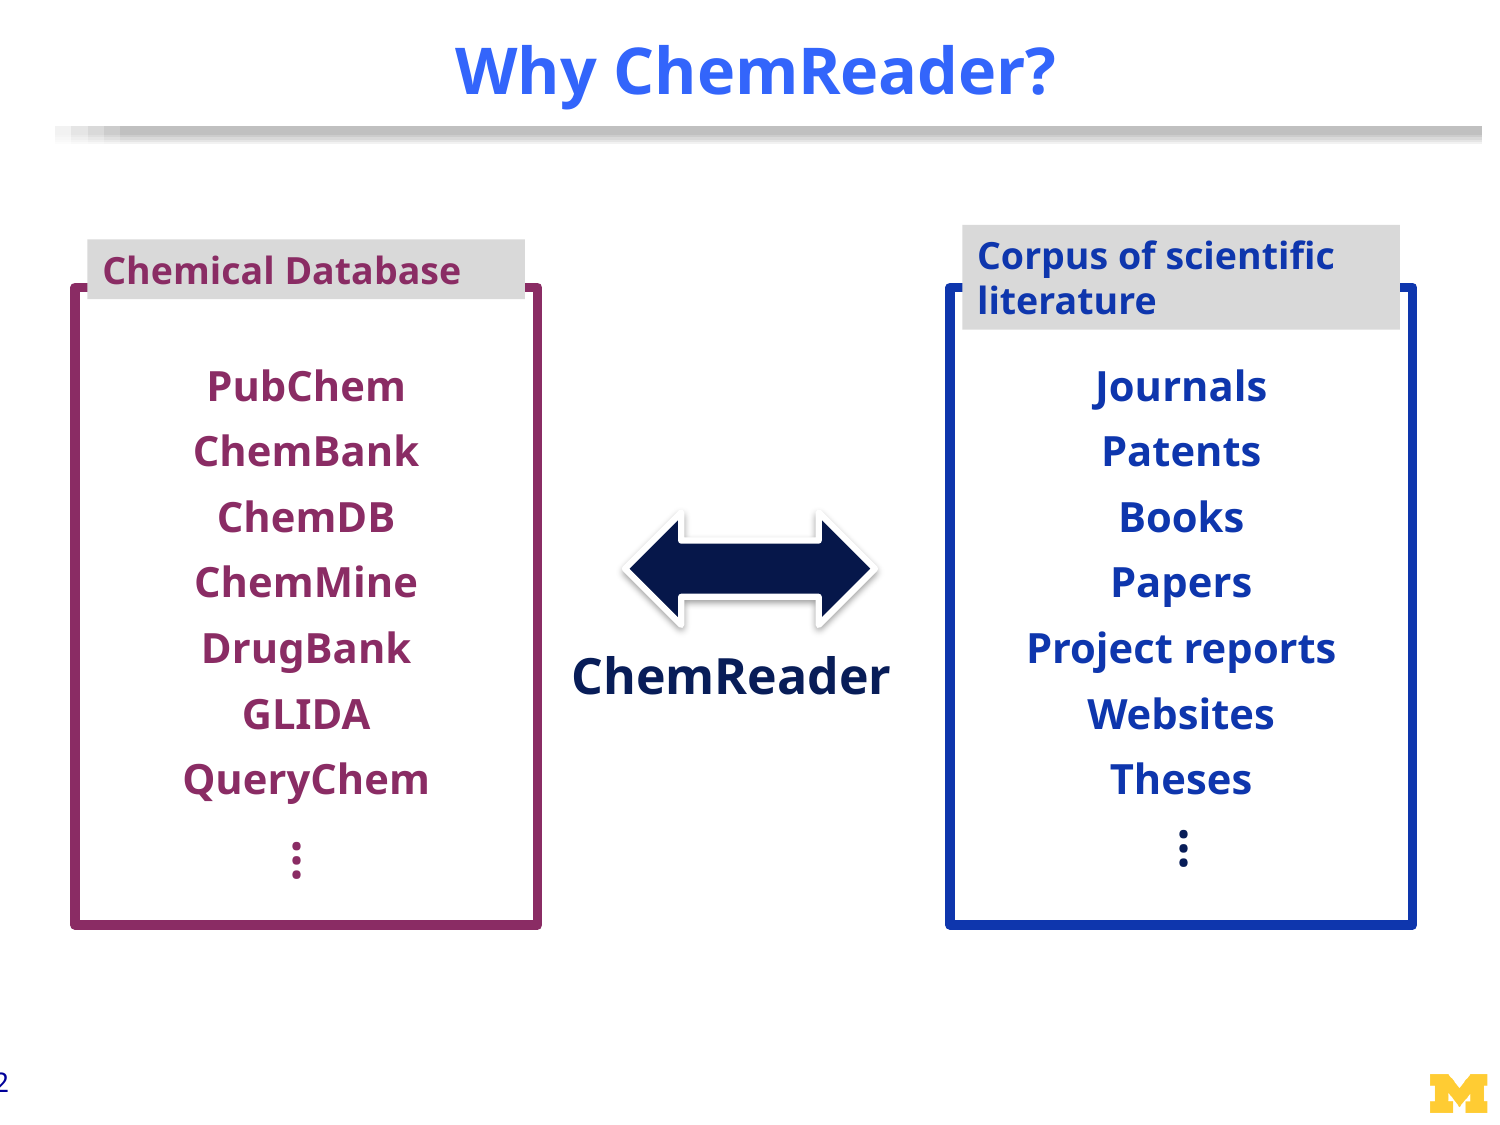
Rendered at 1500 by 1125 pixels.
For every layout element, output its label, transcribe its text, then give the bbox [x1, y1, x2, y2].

text_box Corpus of scientific literature [962, 224, 1400, 330]
title Why ChemReader? [49, 22, 1464, 126]
text_box Journals Patents Books Papers Project reports Websites Theses [948, 285, 1415, 927]
text_box ChemReader [556, 637, 1007, 713]
text_box … [1162, 812, 1238, 913]
picture [1430, 1074, 1488, 1113]
picture [6, 126, 1482, 154]
text_box Chemical Database [87, 239, 525, 300]
text_box PubChem ChemBank ChemDB ChemMine DrugBank GLIDA QueryChem [73, 285, 539, 927]
text_box [621, 509, 879, 628]
text_box … [276, 825, 351, 925]
